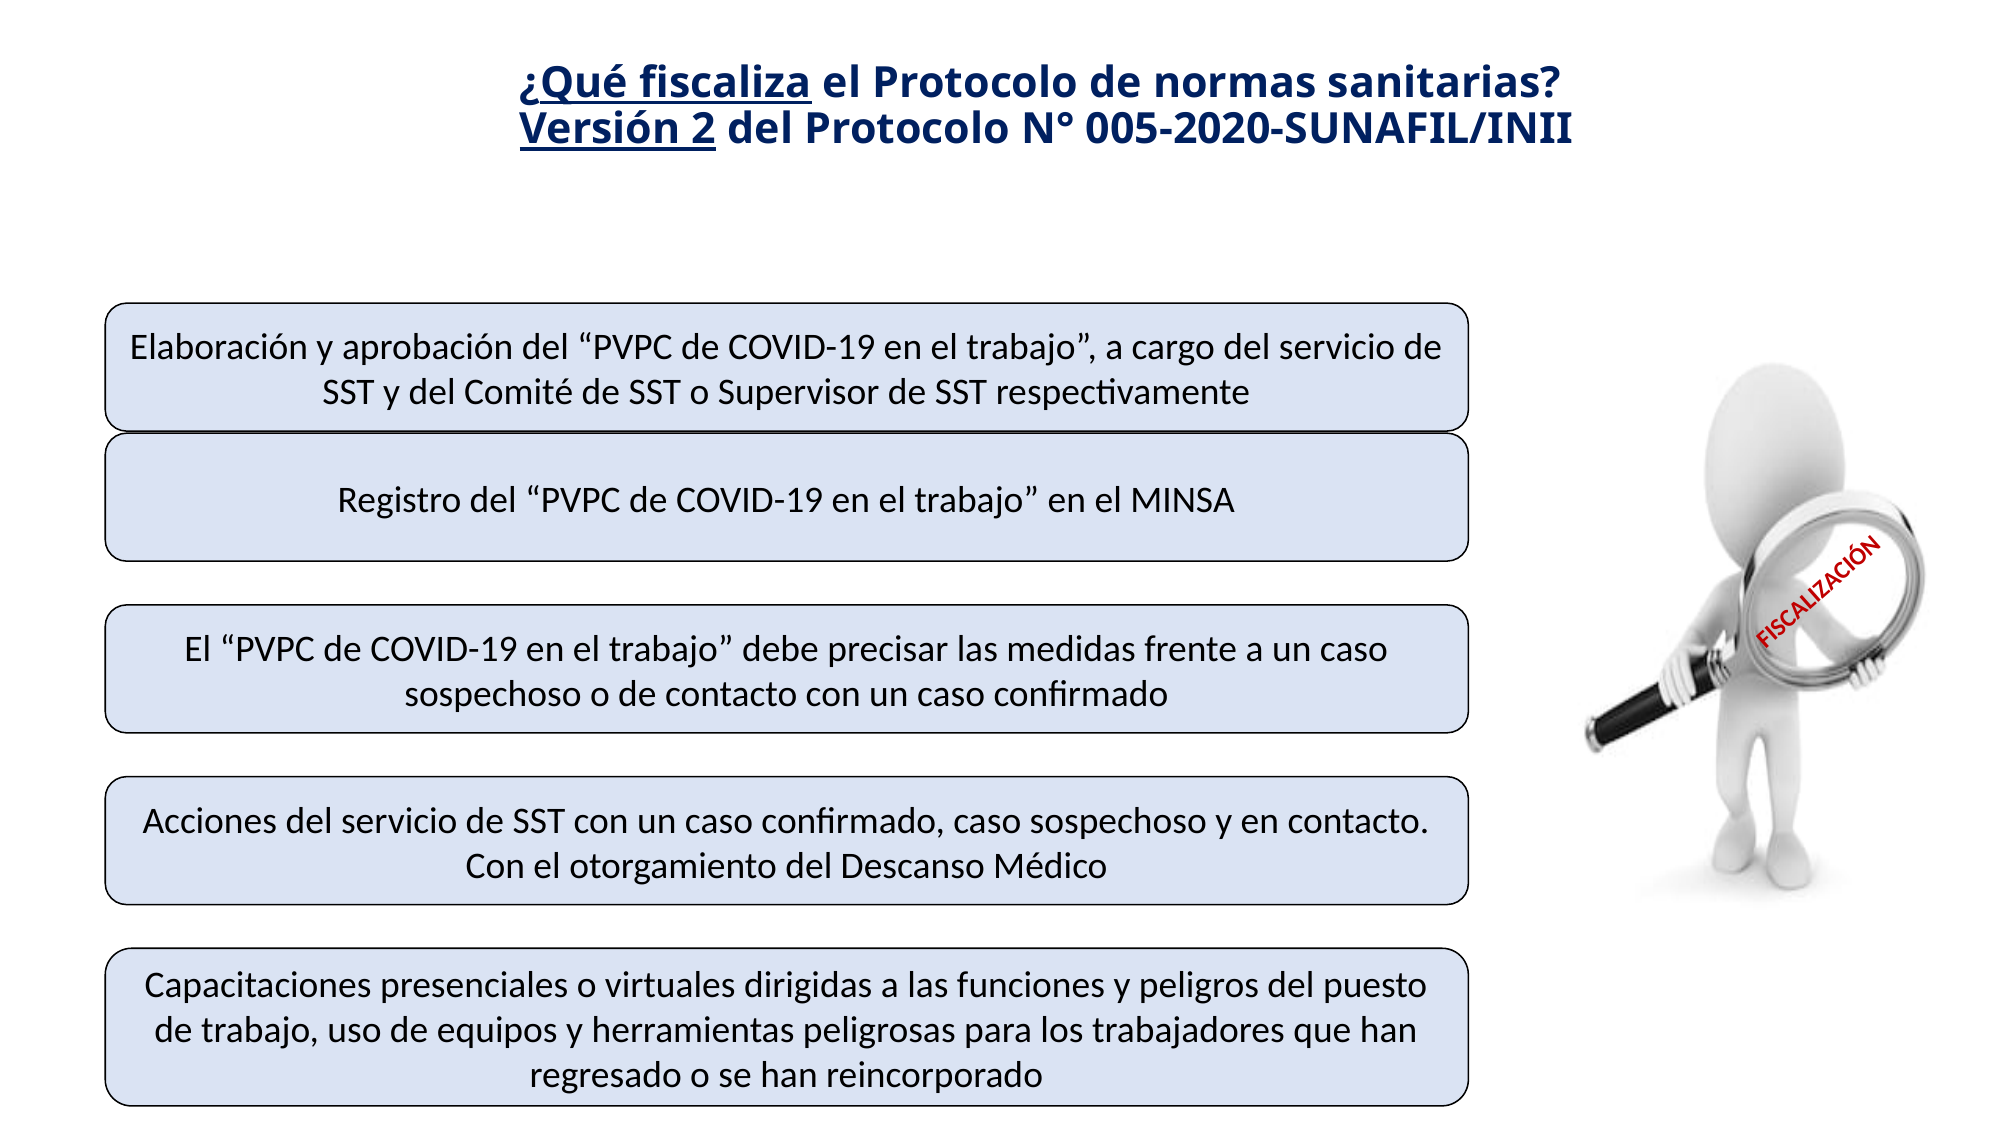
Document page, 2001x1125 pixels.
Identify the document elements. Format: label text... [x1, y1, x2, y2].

text_box Registro del “PVPC de COVID-19 en el trabajo” en el MINSA [105, 433, 1469, 562]
text_box Elaboración y aprobación del “PVPC de COVID-19 en el trabajo”, a cargo del servicio de SST y del Comité de SST o Supervisor de SST respectivamente [105, 303, 1469, 432]
text_box Capacitaciones presenciales o virtuales dirigidas a las funciones y peligros del puesto de trabajo, uso de equipos y herramientas peligrosas para los trabajadores que han regresado o se han reincorporado [105, 948, 1469, 1106]
title ¿Qué fiscaliza el Protocolo de normas sanitarias? Versión 2 del Protocolo N° 005-2020-SUNAFIL/INII [454, 19, 1628, 195]
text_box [1566, 341, 1953, 912]
text_box Acciones del servicio de SST con un caso confirmado, caso sospechoso y en contacto. Con el otorgamiento del Descanso Médico [105, 776, 1469, 905]
text_box El “PVPC de COVID-19 en el trabajo” debe precisar las medidas frente a un caso sospechoso o de contacto con un caso confirmado [105, 604, 1469, 733]
